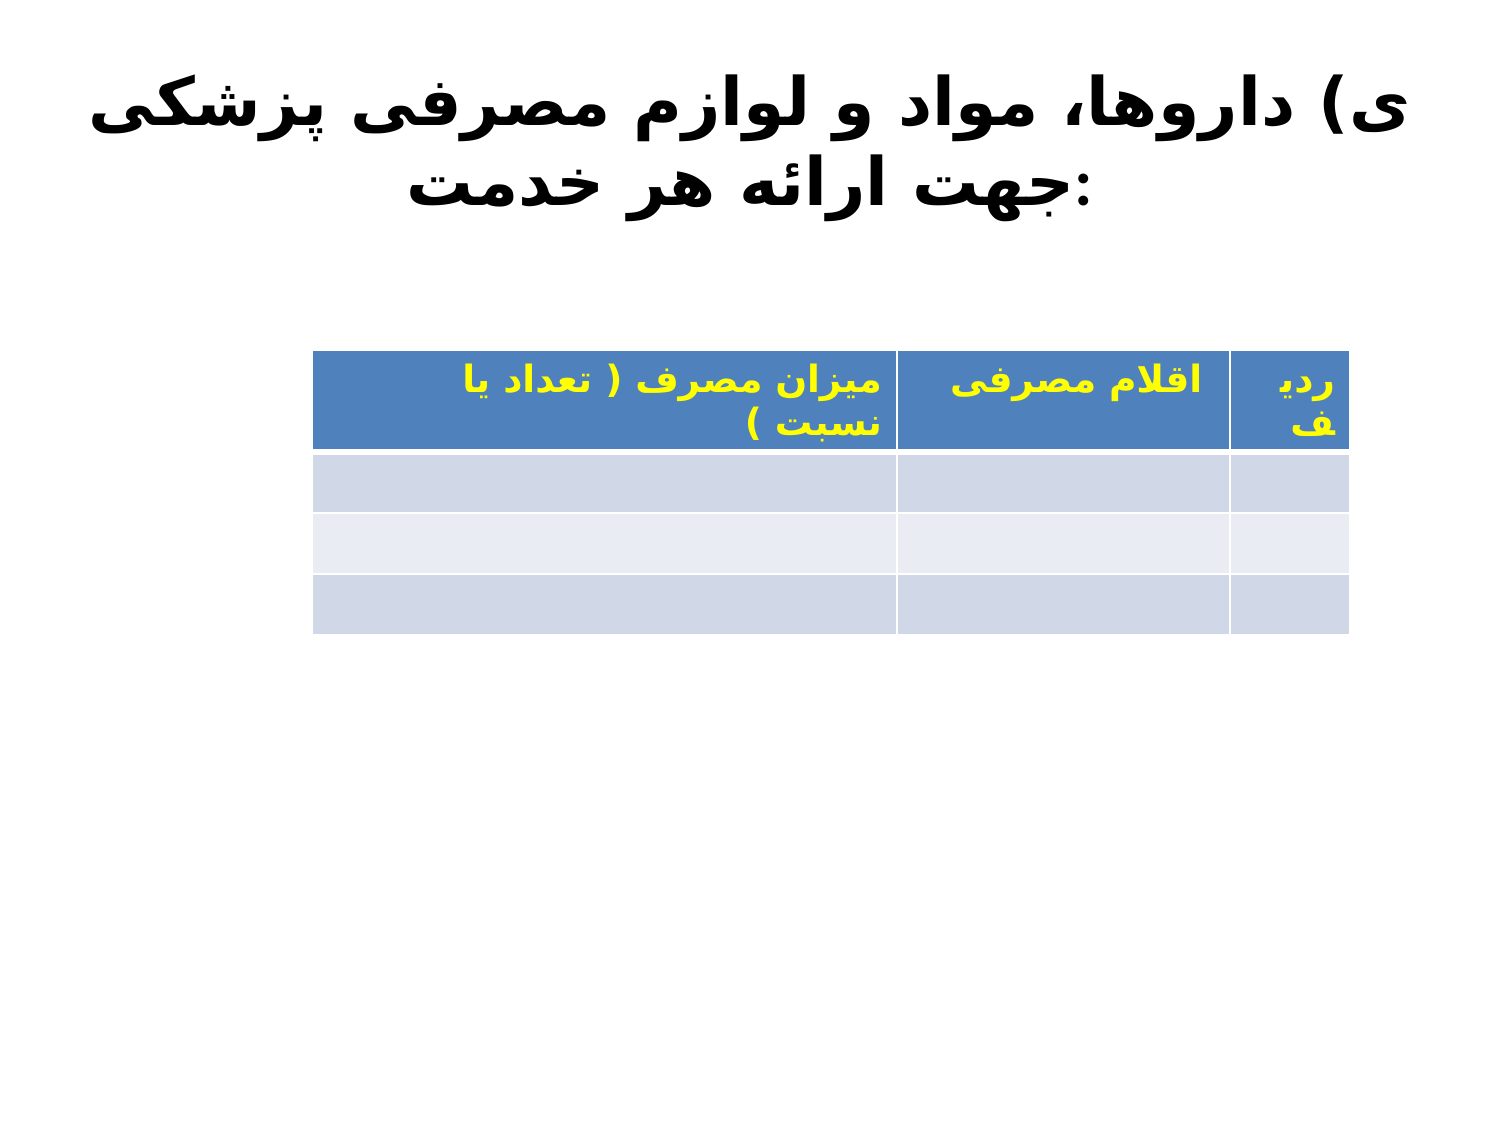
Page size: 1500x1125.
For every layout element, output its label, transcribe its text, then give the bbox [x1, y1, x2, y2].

table_cell [313, 575, 896, 634]
table_header میزان مصرف ( تعداد یا نسبت ) [313, 351, 896, 449]
table_header اقلام مصرفی [898, 351, 1229, 449]
table_cell [1231, 455, 1349, 512]
table_header ردیف [1231, 351, 1349, 449]
table_cell [898, 514, 1229, 573]
table_cell [898, 455, 1229, 512]
table_cell [1231, 575, 1349, 634]
table_cell [313, 455, 896, 512]
table_cell [898, 575, 1229, 634]
title ی) داروها، مواد و لوازم مصرفی پزشکی جهت ارائه هر خدمت: [37, 45, 1463, 233]
table_cell [313, 514, 896, 573]
table_cell [1231, 514, 1349, 573]
